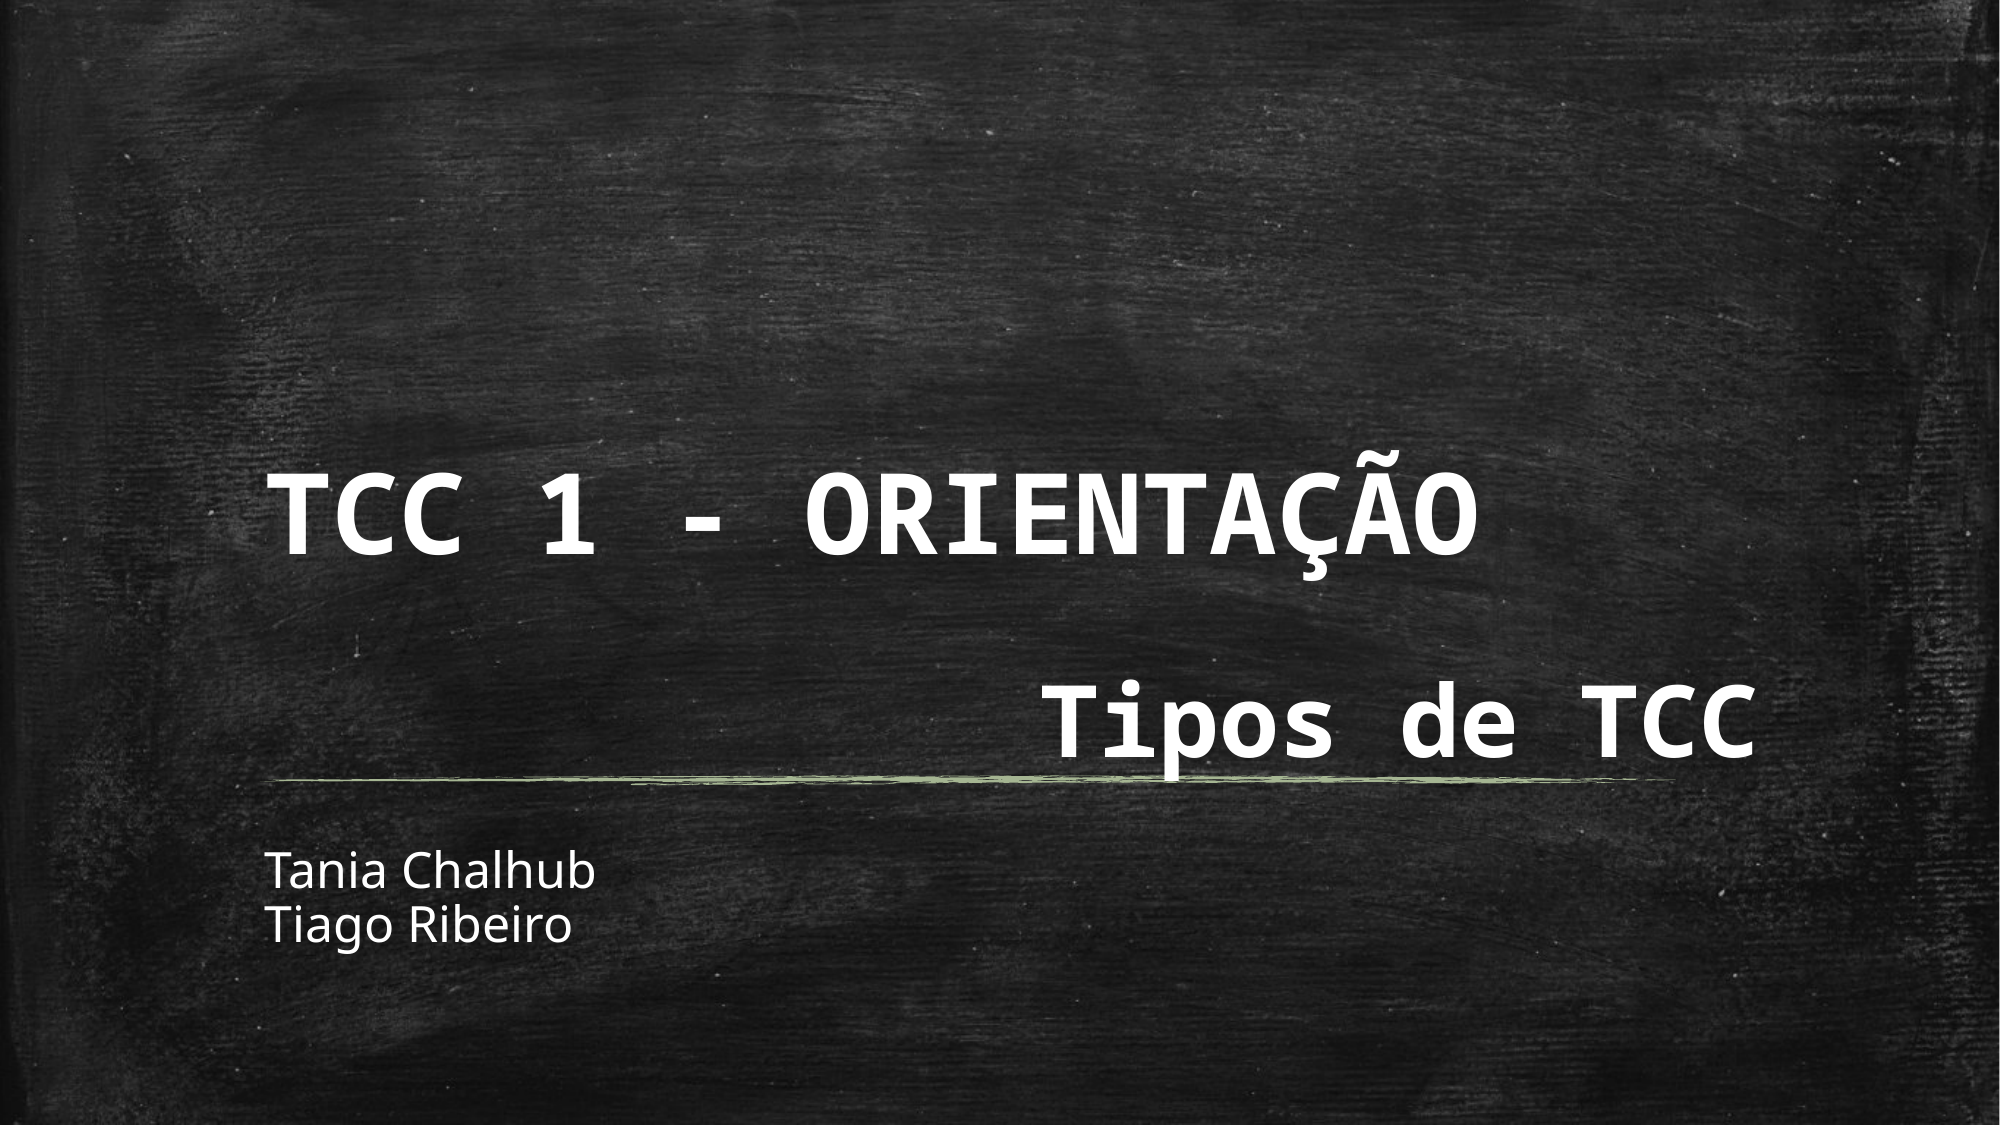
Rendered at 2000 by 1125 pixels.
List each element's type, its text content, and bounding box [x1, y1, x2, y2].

title TCC 1 - ORIENTAÇÃO [249, 312, 1750, 587]
text_box Tipos de TCC [274, 513, 1775, 787]
subtitle Tania Chalhub Tiago Ribeiro [249, 837, 1750, 1013]
